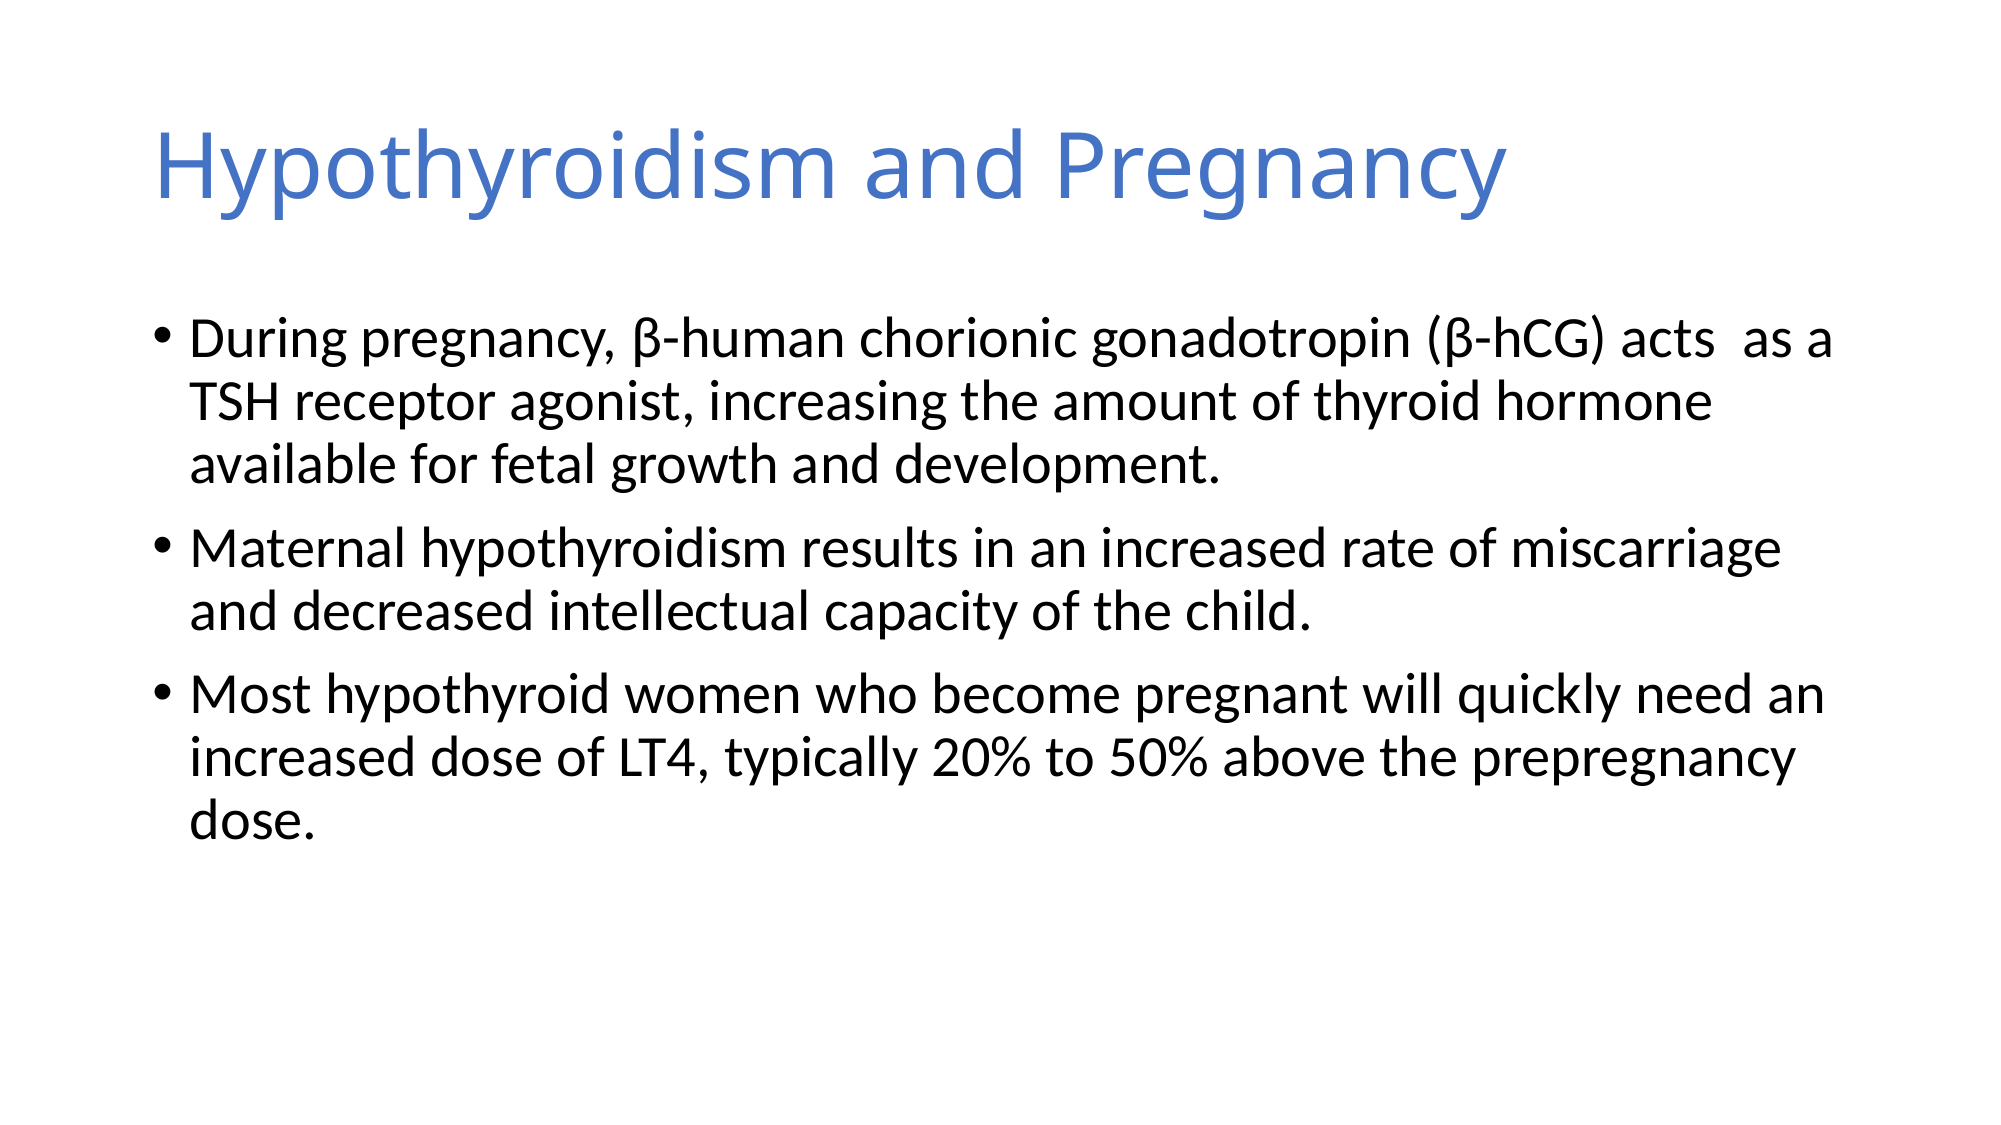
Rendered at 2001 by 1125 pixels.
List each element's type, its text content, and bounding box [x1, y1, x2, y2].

title Hypothyroidism and Pregnancy [137, 59, 1863, 278]
list During pregnancy, β-human chorionic gonadotropin (β-hCG) acts as a TSH receptor agonist, increasing the amount of thyroid hormone available for fetal growth and development. Maternal hypothyroidism results in an increased rate of miscarriage and decreased intellectual capacity of the child. Most hypothyroid women who become pregnant will quickly need an increased dose of LT4, typically 20% to 50% above the prepregnancy dose. [137, 299, 1863, 1014]
